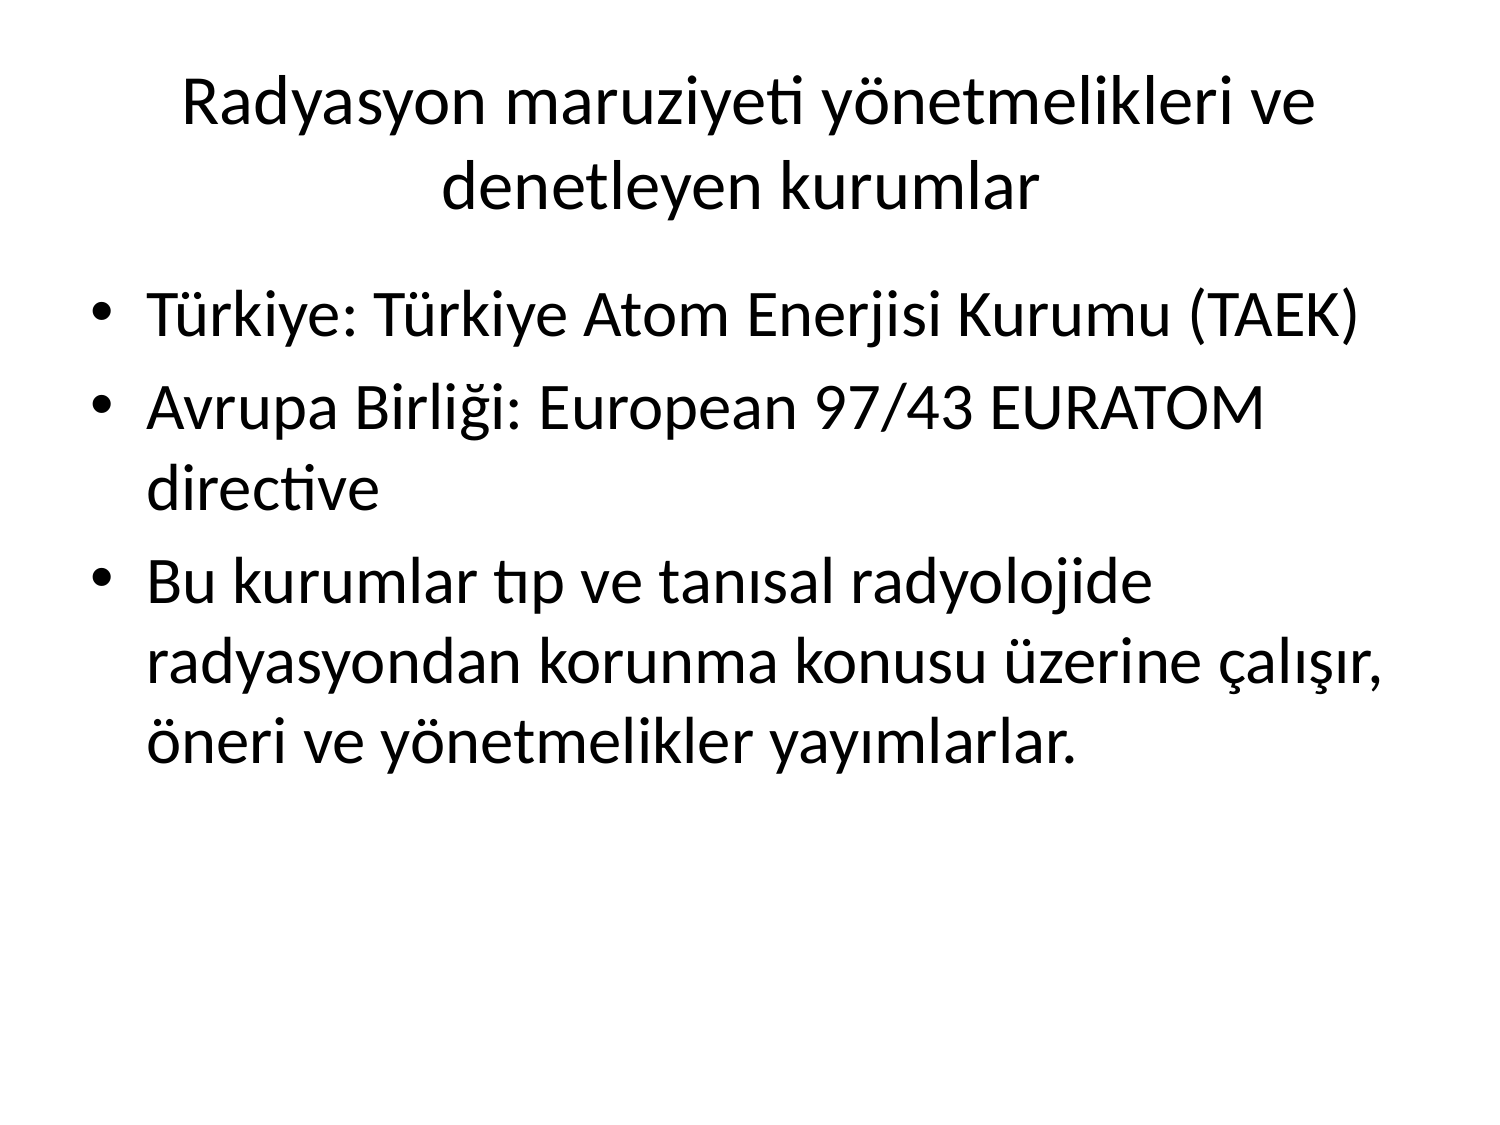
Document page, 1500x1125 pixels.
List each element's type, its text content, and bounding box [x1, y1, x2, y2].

list Türkiye: Türkiye Atom Enerjisi Kurumu (TAEK) Avrupa Birliği: European 97/43 EURATOM directive Bu kurumlar tıp ve tanısal radyolojide radyasyondan korunma konusu üzerine çalışır, öneri ve yönetmelikler yayımlarlar. [75, 262, 1425, 1005]
title Radyasyon maruziyeti yönetmelikleri ve denetleyen kurumlar [75, 45, 1425, 233]
